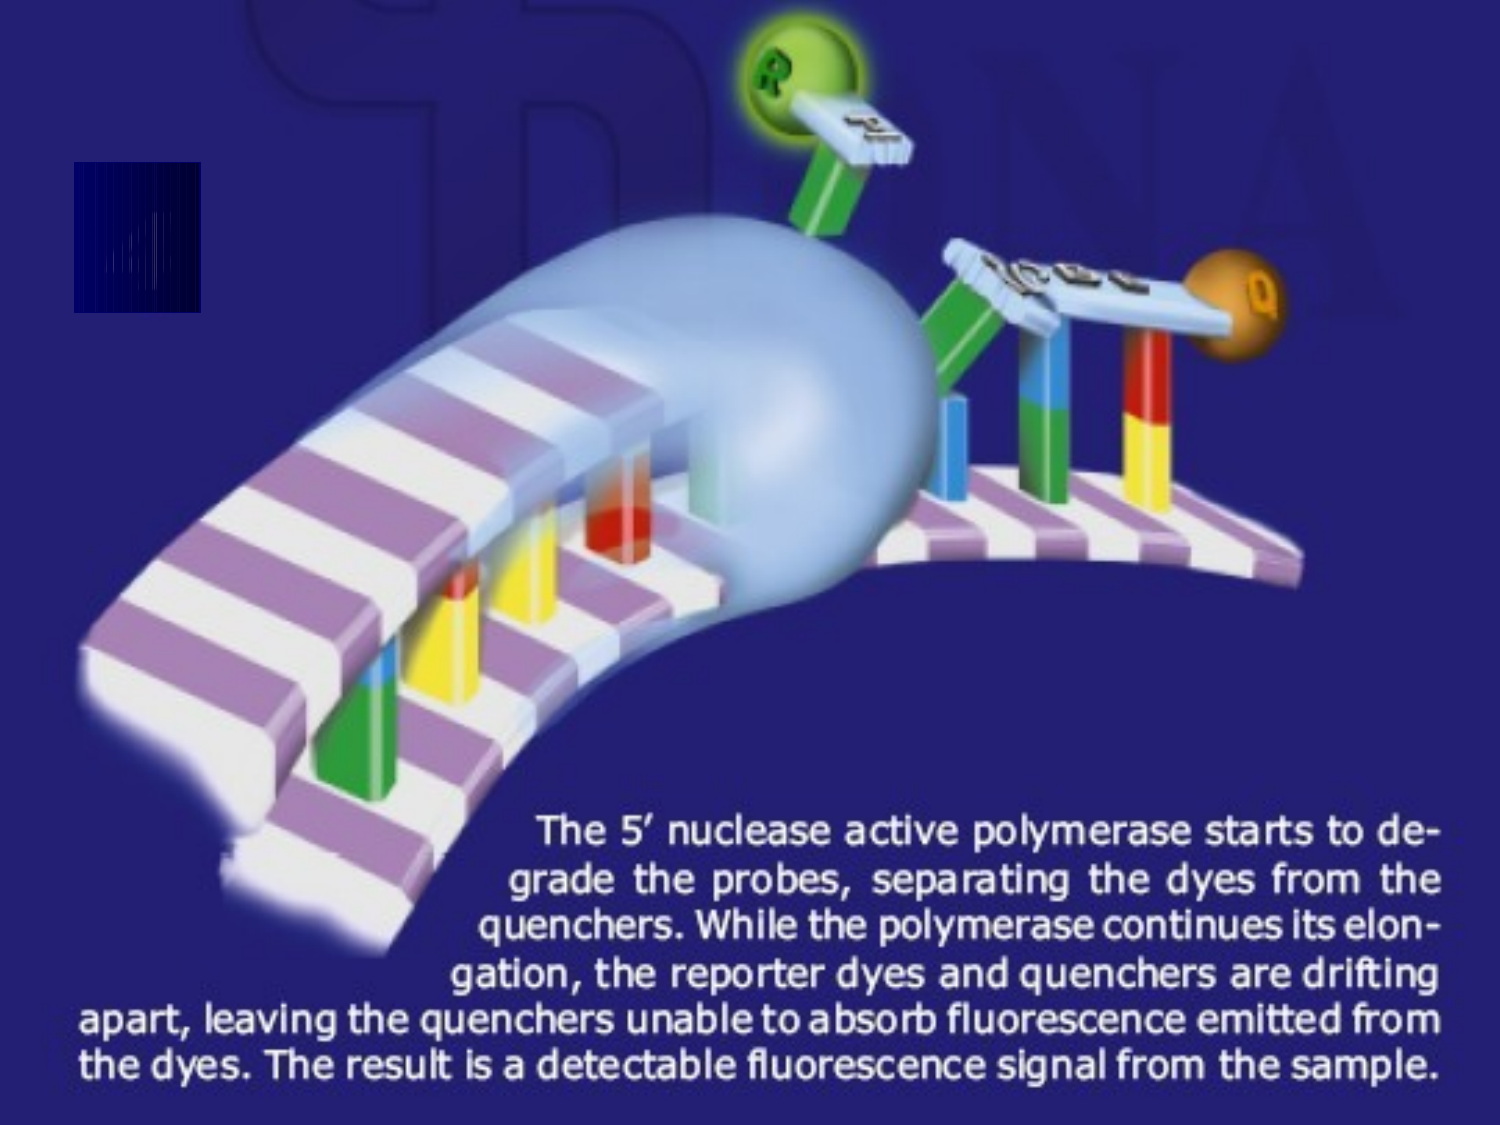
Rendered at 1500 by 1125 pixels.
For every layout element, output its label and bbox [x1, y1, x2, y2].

text_box [0, 0, 1500, 1125]
